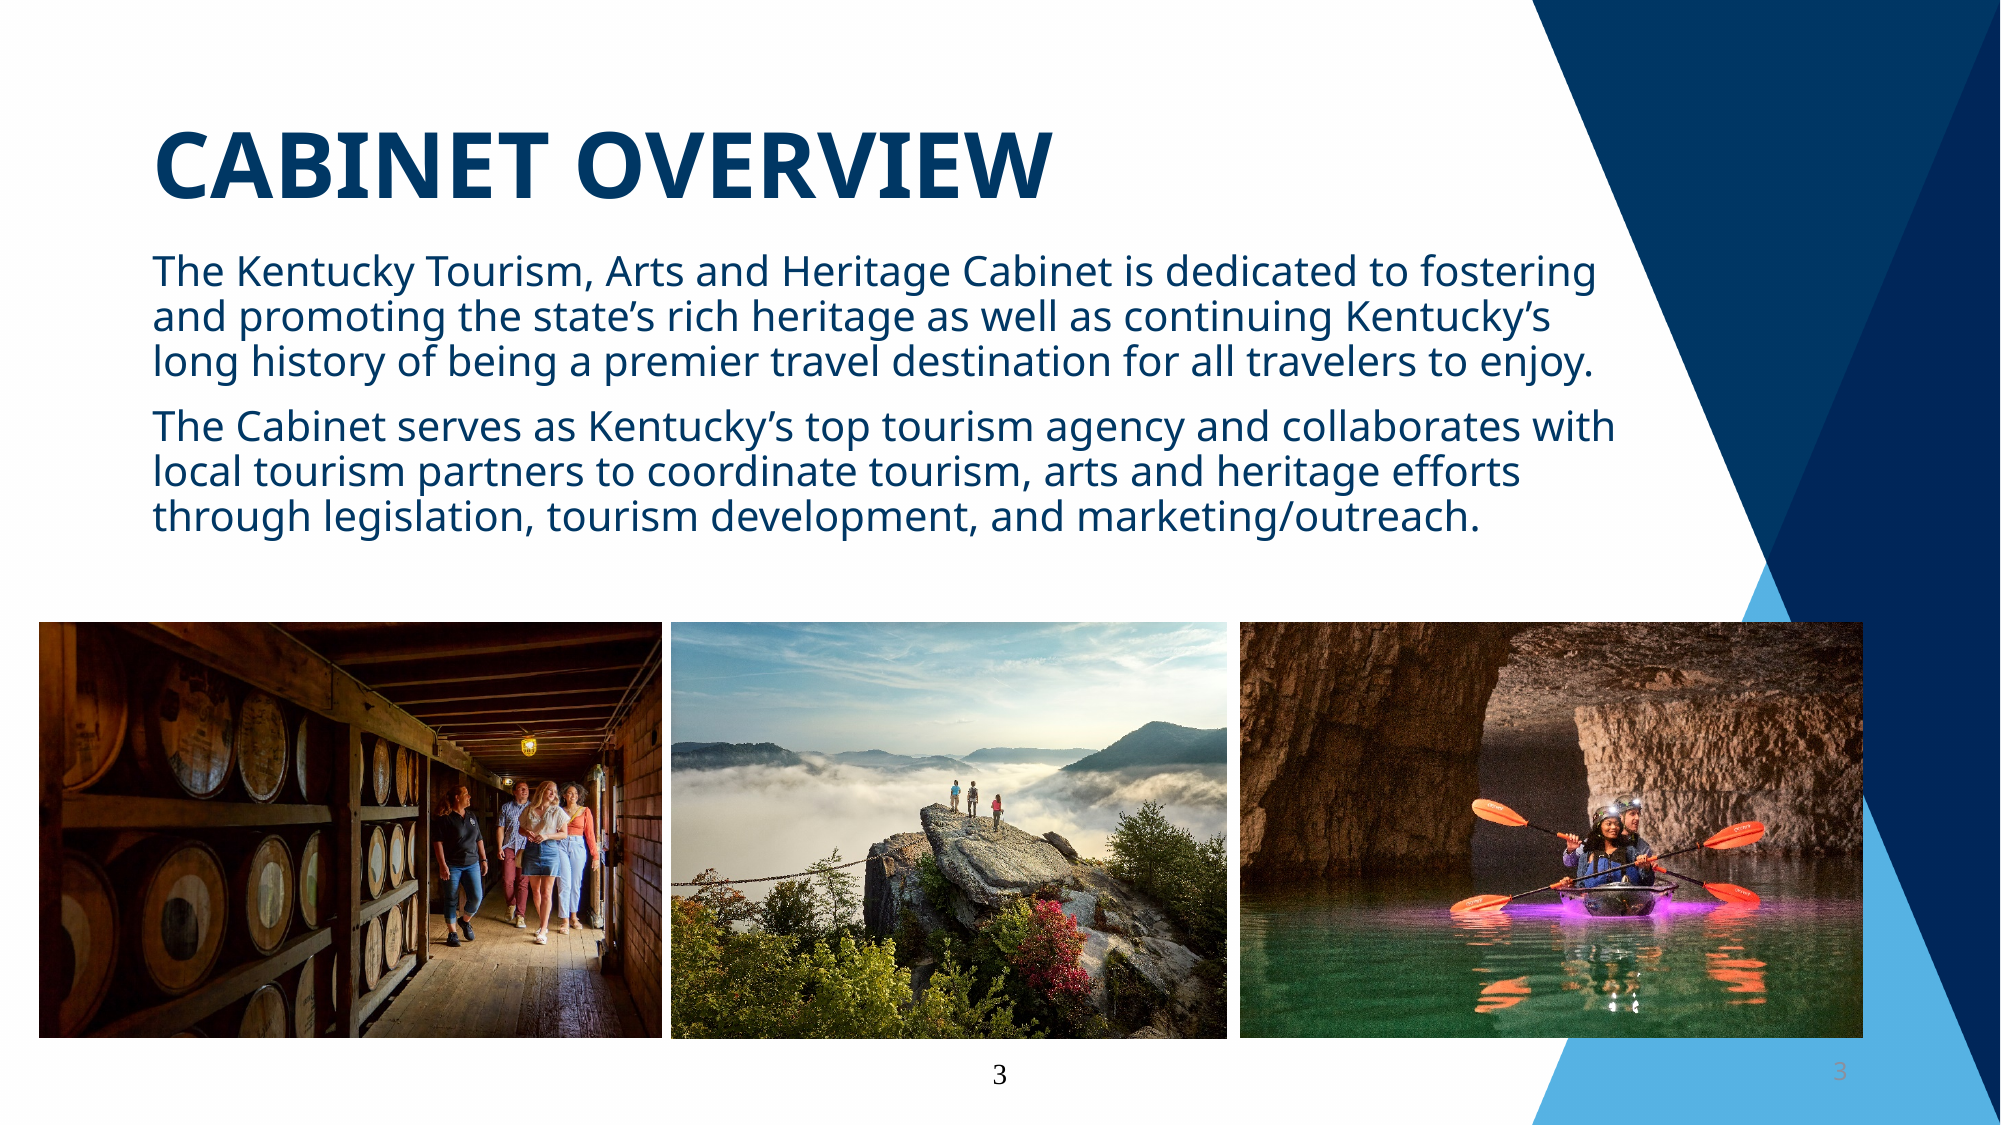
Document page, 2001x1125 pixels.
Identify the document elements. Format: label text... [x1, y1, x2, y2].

footer 3 [662, 1042, 1338, 1103]
title Cabinet Overview [137, 59, 1708, 278]
slide_number 3 [1412, 1042, 1863, 1103]
list The Kentucky Tourism, Arts and Heritage Cabinet is dedicated to fostering and promoting the state’s rich heritage as well as continuing Kentucky’s long history of being a premier travel destination for all travelers to enjoy. The Cabinet serves as Kentucky’s top tourism agency and collaborates with local tourism partners to coordinate tourism, arts and heritage efforts through legislation, tourism development, and marketing/outreach. [137, 242, 1656, 549]
picture [0, 0, 2001, 1125]
